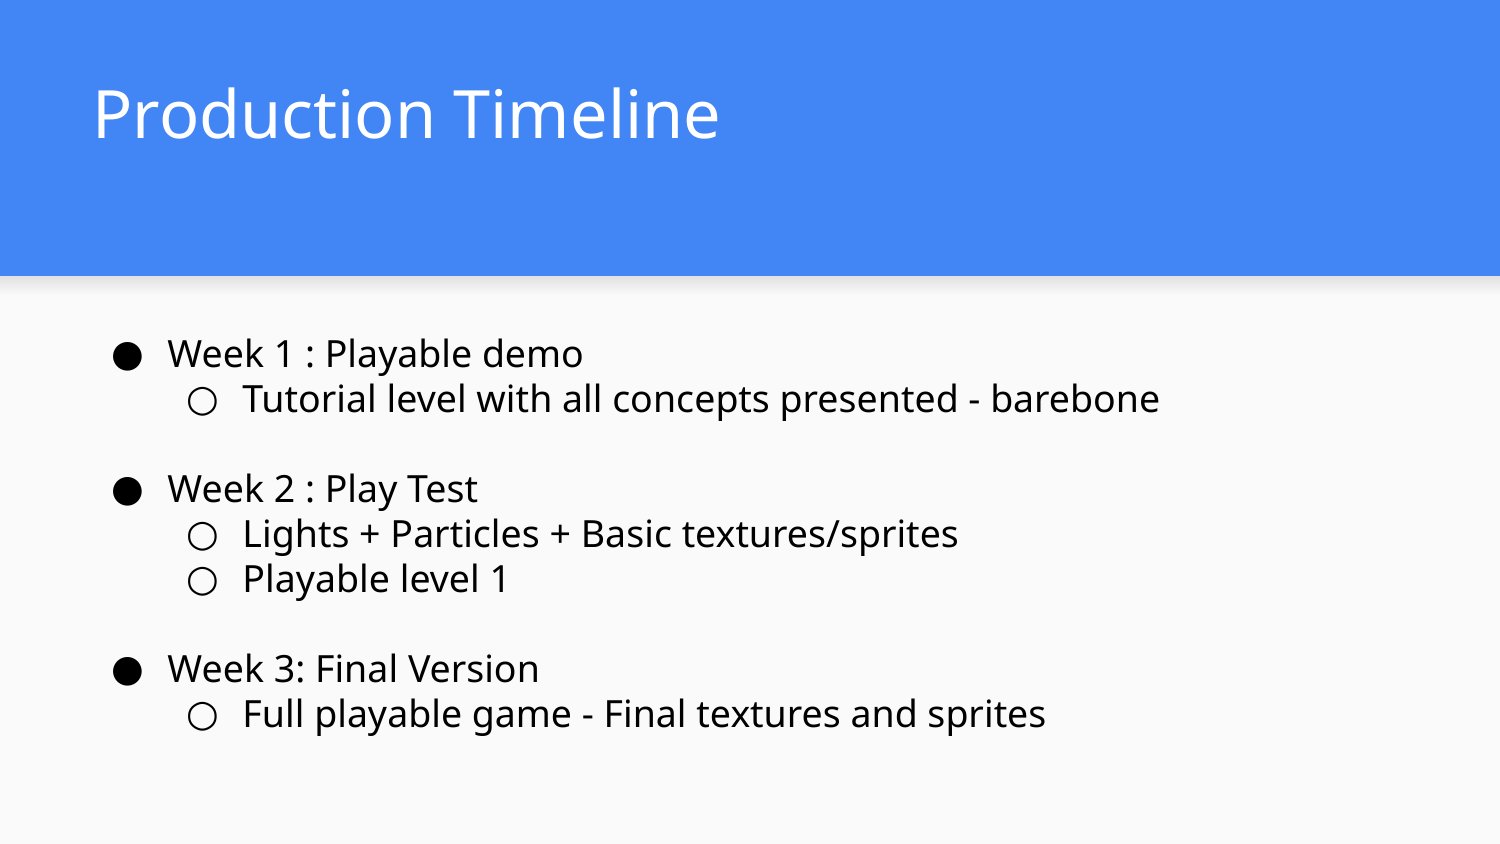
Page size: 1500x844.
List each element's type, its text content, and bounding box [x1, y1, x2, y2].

list Week 1 : Playable demo Tutorial level with all concepts presented - barebone Week 2 : Play Test Lights + Particles + Basic textures/sprites Playable level 1 Week 3: Final Version Full playable game - Final textures and sprites [77, 314, 1427, 760]
title Production Timeline [77, 121, 1427, 248]
